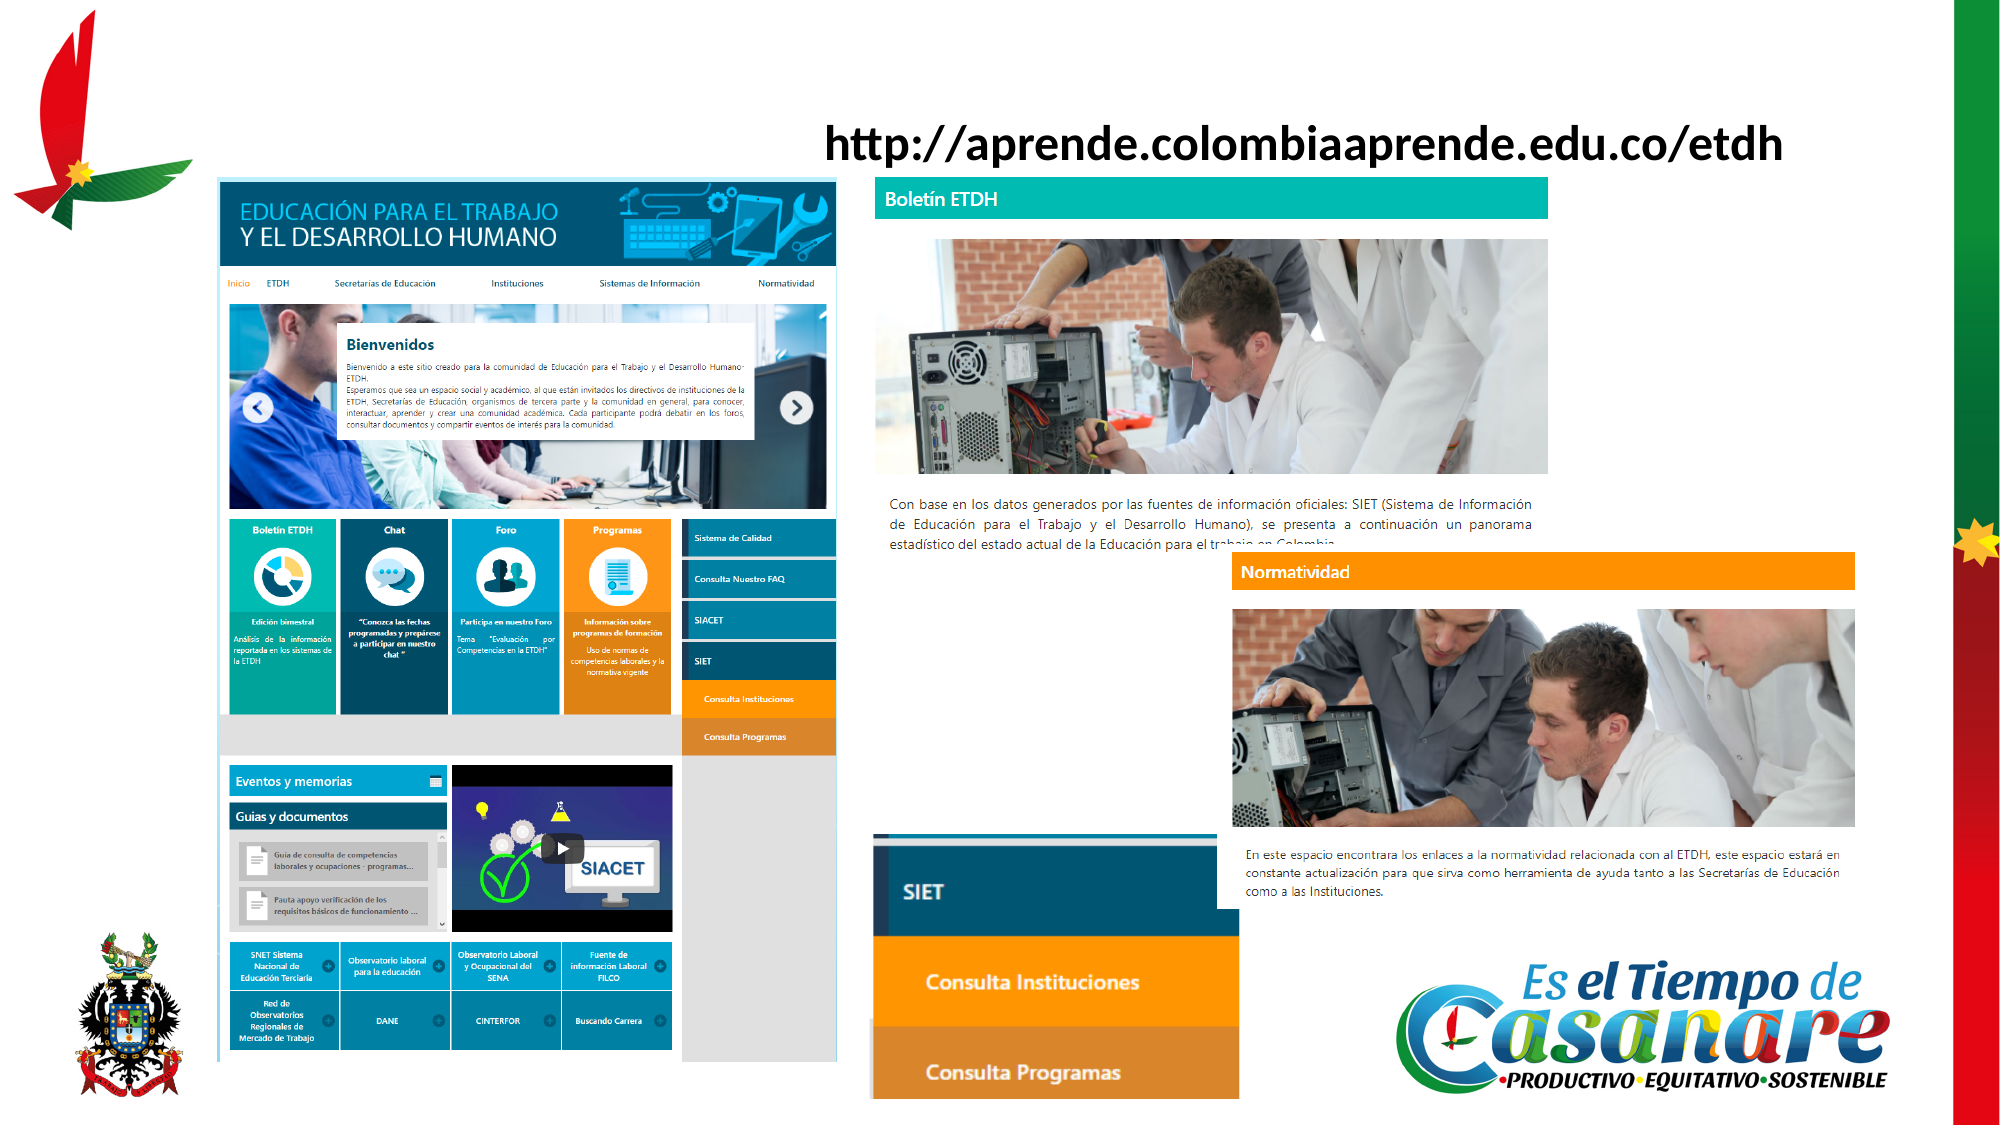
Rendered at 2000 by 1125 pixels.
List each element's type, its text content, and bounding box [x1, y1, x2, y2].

picture [0, 0, 2000, 1125]
text_box http://aprende.colombiaaprende.edu.co/etdh [809, 103, 1800, 179]
